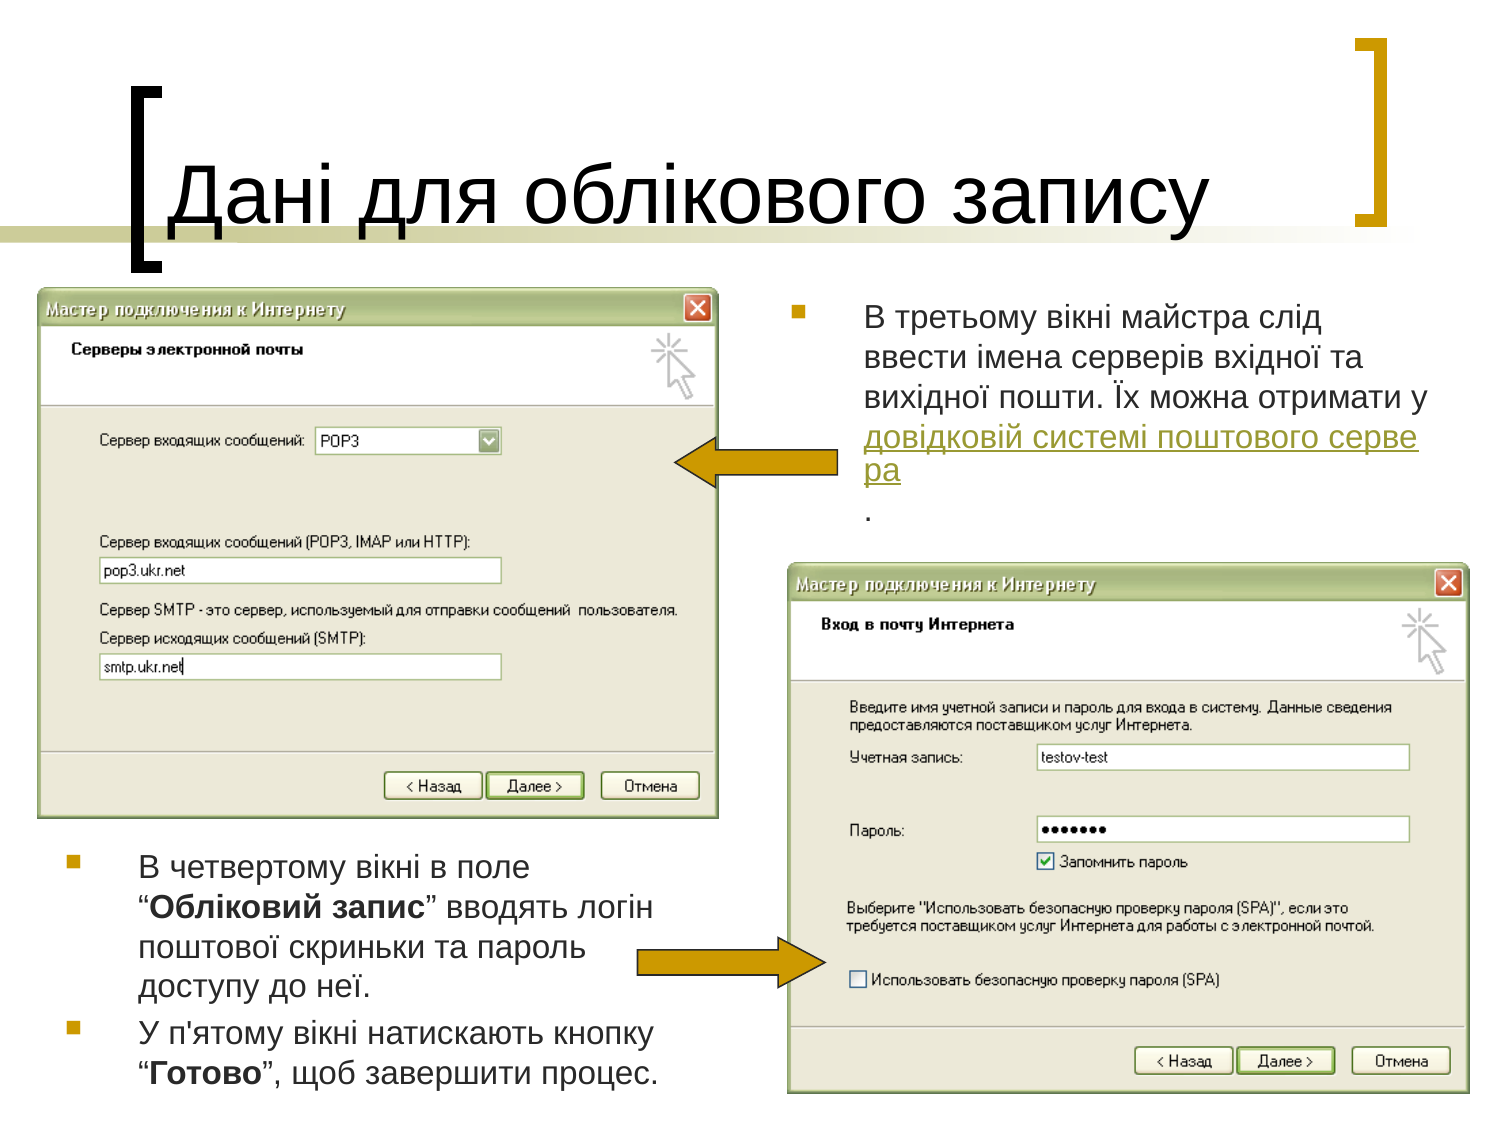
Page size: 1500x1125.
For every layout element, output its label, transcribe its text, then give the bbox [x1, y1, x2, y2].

text_box [637, 937, 782, 988]
picture [37, 287, 720, 819]
list В третьому вікні майстра слід ввести імена серверів вхідної та вихідної пошти. Їх можна отримати у довідковій системі поштового сервера. [774, 287, 1450, 525]
text_box В четвертому вікні в поле “Обліковий запис” вводять логін поштової скриньки та пароль доступу до неї. У п'ятому вікні натискають кнопку “Готово”, щоб завершити процес. [49, 837, 725, 1100]
picture [787, 562, 1470, 1094]
title Дані для облікового запису [152, 15, 1328, 248]
text_box [723, 449, 838, 475]
